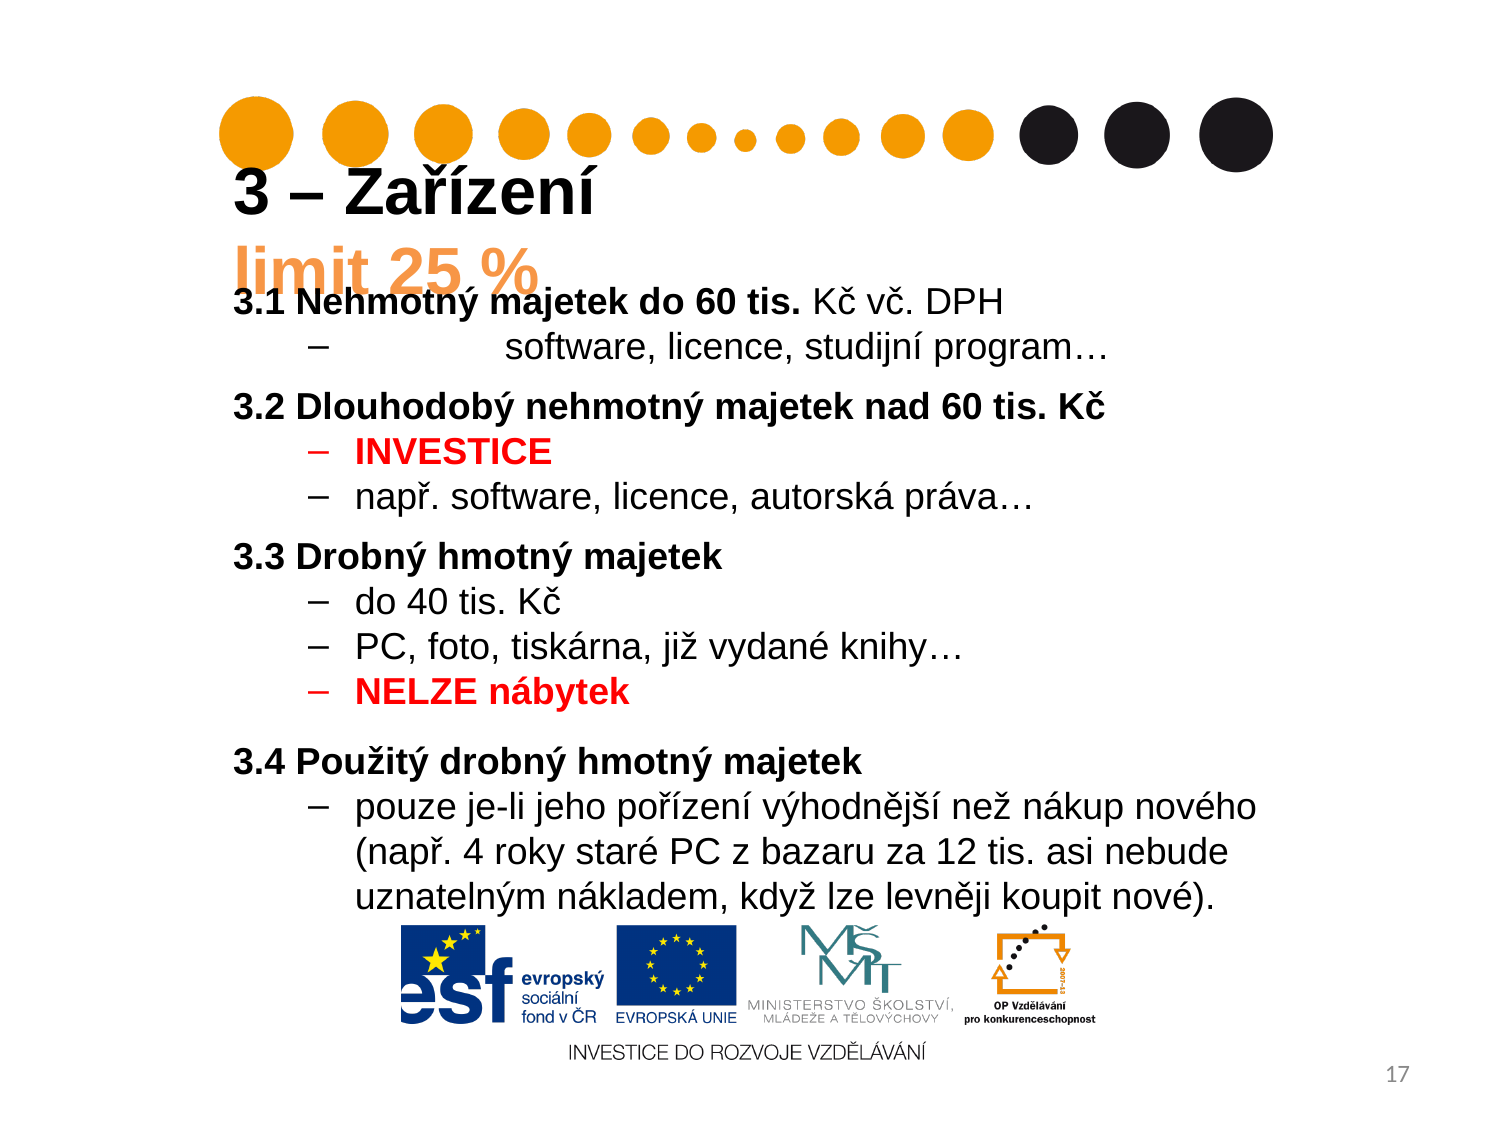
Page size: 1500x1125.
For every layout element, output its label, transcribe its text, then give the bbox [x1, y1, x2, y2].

picture [215, 93, 1275, 176]
list 3.1 Nehmotný majetek do 60 tis. Kč vč. DPH software, licence, studijní program… 3.2 Dlouhodobý nehmotný majetek nad 60 tis. Kč INVESTICE např. software, licence, autorská práva… 3.3 Drobný hmotný majetek do 40 tis. Kč PC, foto, tiskárna, již vydané knihy… NELZE nábytek 3.4 Použitý drobný hmotný majetek pouze je-li jeho pořízení výhodnější než nákup nového (např. 4 roky staré PC z bazaru za 12 tis. asi nebude uznatelným nákladem, když lze levněji koupit nové). [218, 269, 1278, 925]
title 3 – Zařízení limit 25 % [218, 185, 1278, 269]
text_box 17 [1074, 1042, 1425, 1103]
picture [399, 925, 1100, 1061]
